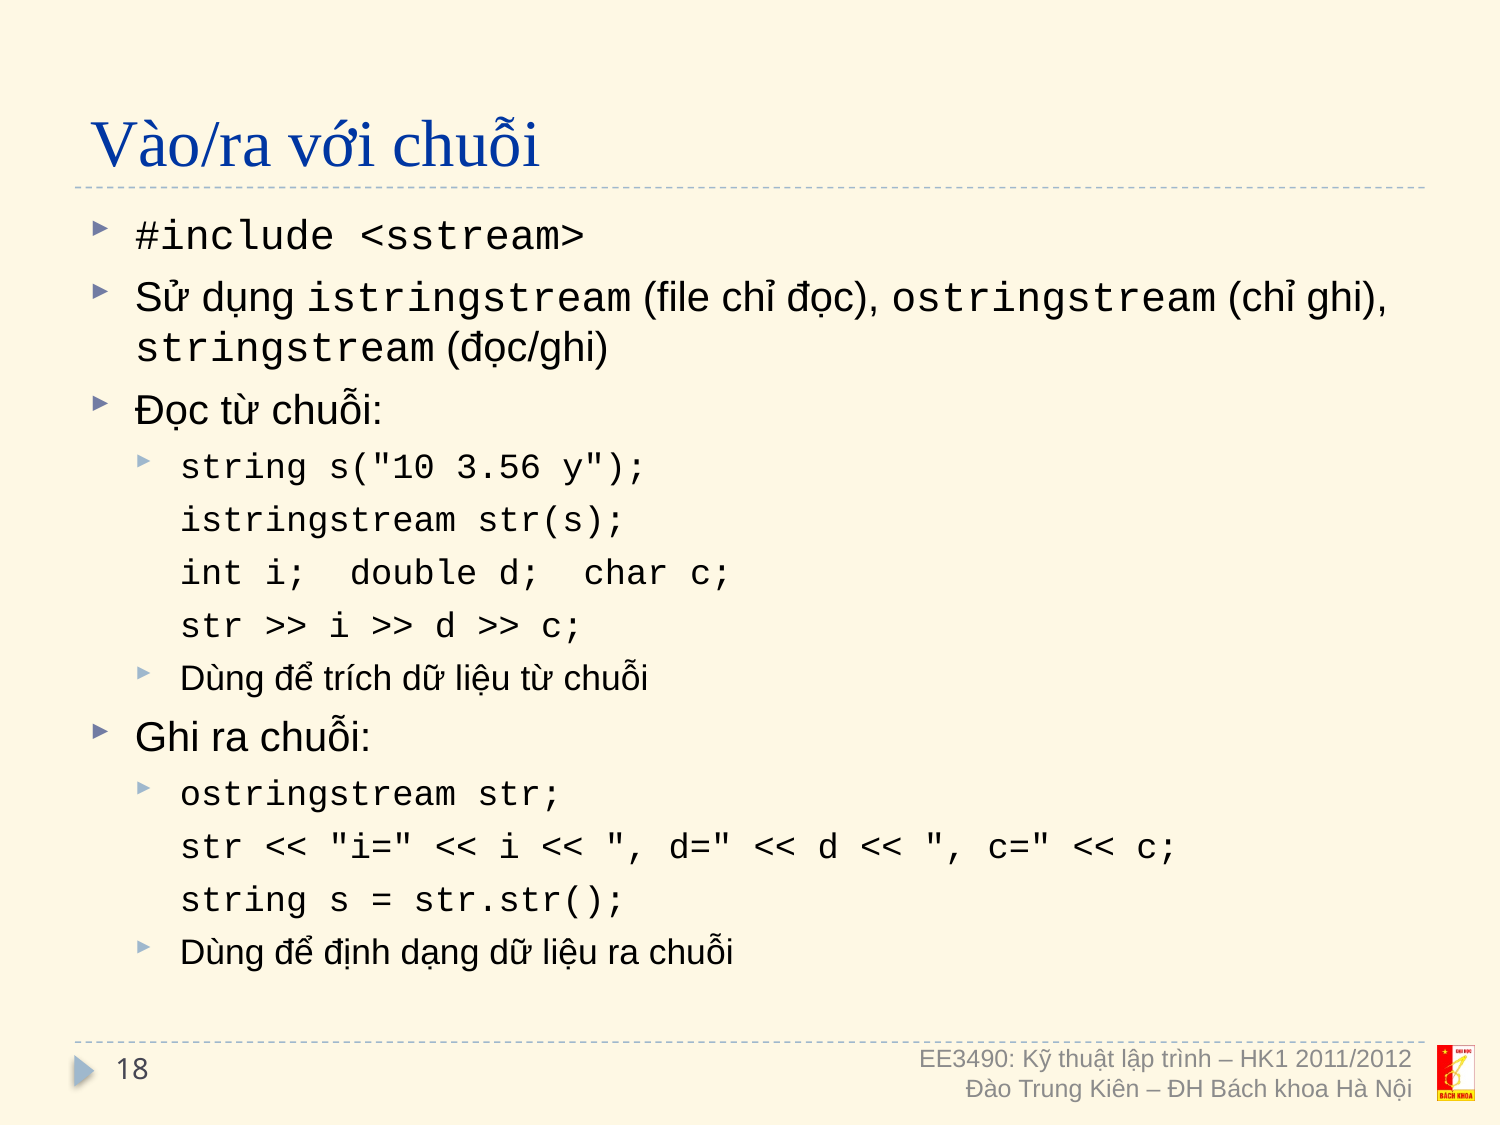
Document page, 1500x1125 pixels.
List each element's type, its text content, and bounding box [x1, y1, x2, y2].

list #include <sstream> Sử dụng istringstream (file chỉ đọc), ostringstream (chỉ ghi), stringstream (đọc/ghi) Đọc từ chuỗi: string s("10 3.56 y"); istringstream str(s); int i; double d; char c; str >> i >> d >> c; Dùng để trích dữ liệu từ chuỗi Ghi ra chuỗi: ostringstream str; str << "i=" << i << ", d=" << d << ", c=" << c; string s = str.str(); Dùng để định dạng dữ liệu ra chuỗi [74, 199, 1426, 1011]
title Vào/ra với chuỗi [74, 24, 1426, 188]
picture [1437, 1045, 1475, 1101]
slide_number 18 [100, 1042, 426, 1103]
footer EE3490: Kỹ thuật lập trình – HK1 2011/2012 Đào Trung Kiên – ĐH Bách khoa Hà Nội [512, 1042, 1429, 1103]
